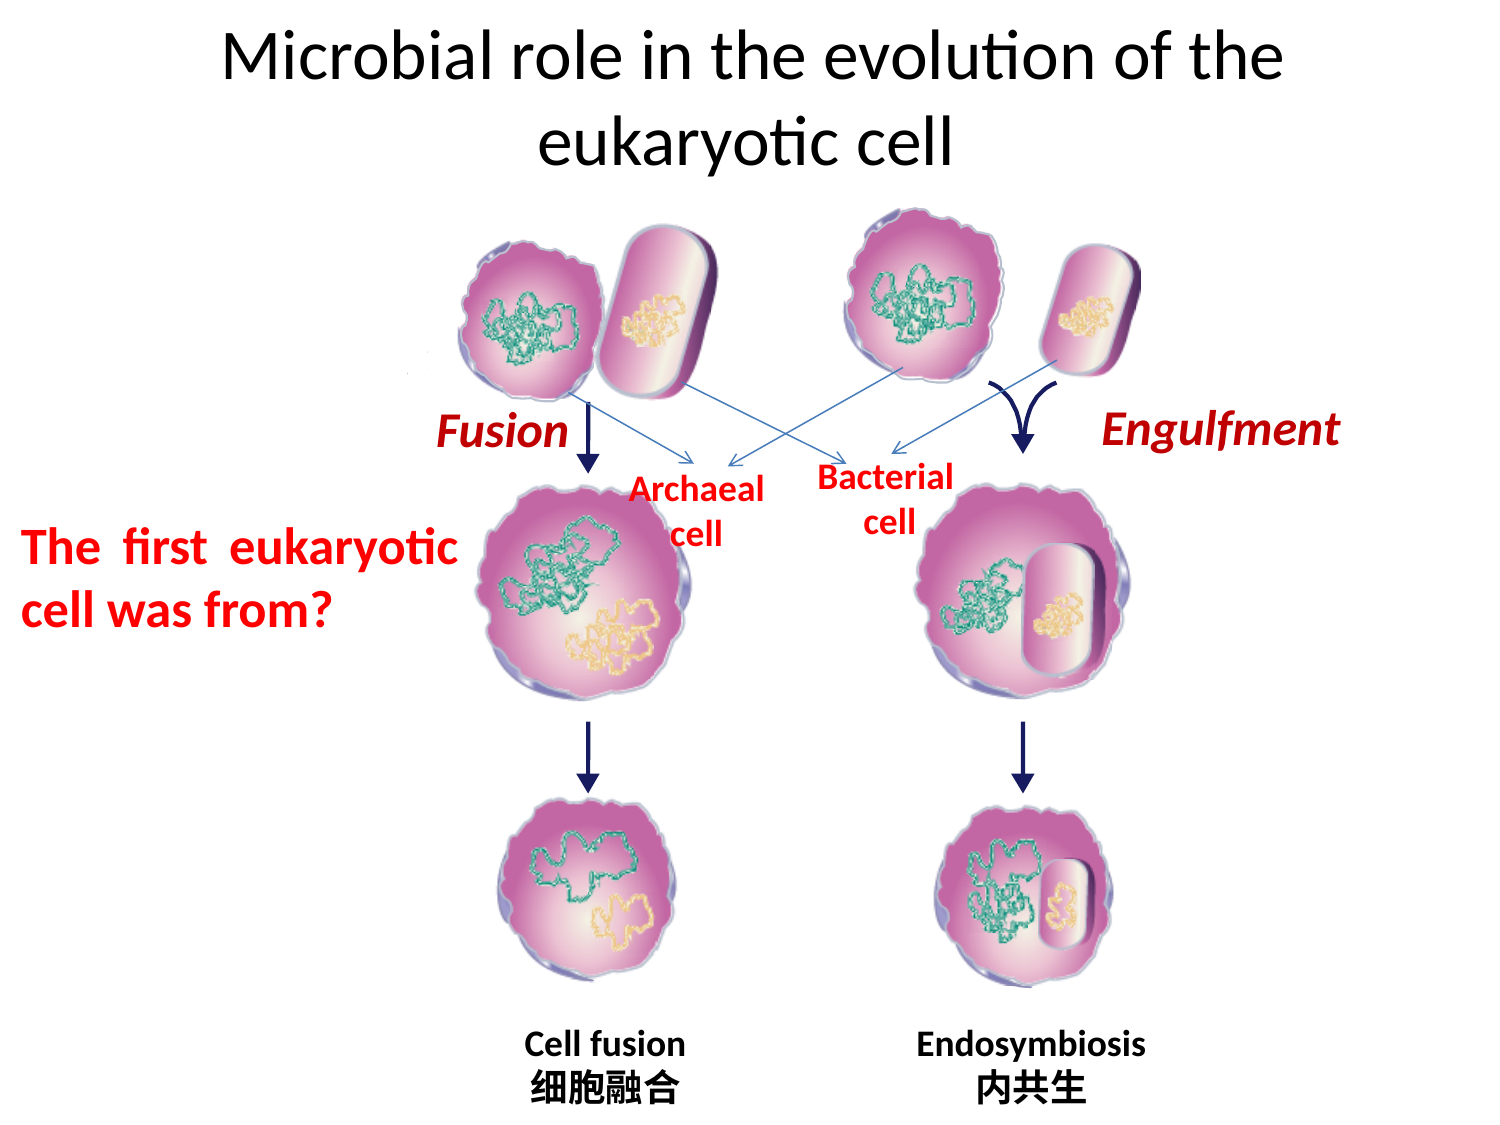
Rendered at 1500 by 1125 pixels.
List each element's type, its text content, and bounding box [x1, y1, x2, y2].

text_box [727, 367, 904, 467]
text_box Endosymbiosis 内共生 [887, 1011, 1176, 1117]
text_box Engulfment [1146, 387, 1415, 463]
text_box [568, 392, 675, 464]
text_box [407, 207, 1141, 988]
text_box Cell fusion 细胞融合 [483, 1011, 728, 1117]
title The first eukaryotic cell was from? [5, 481, 402, 669]
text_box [891, 359, 1058, 455]
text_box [680, 381, 847, 465]
text_box Microbial role in the evolution of the eukaryotic cell [79, 0, 1430, 188]
